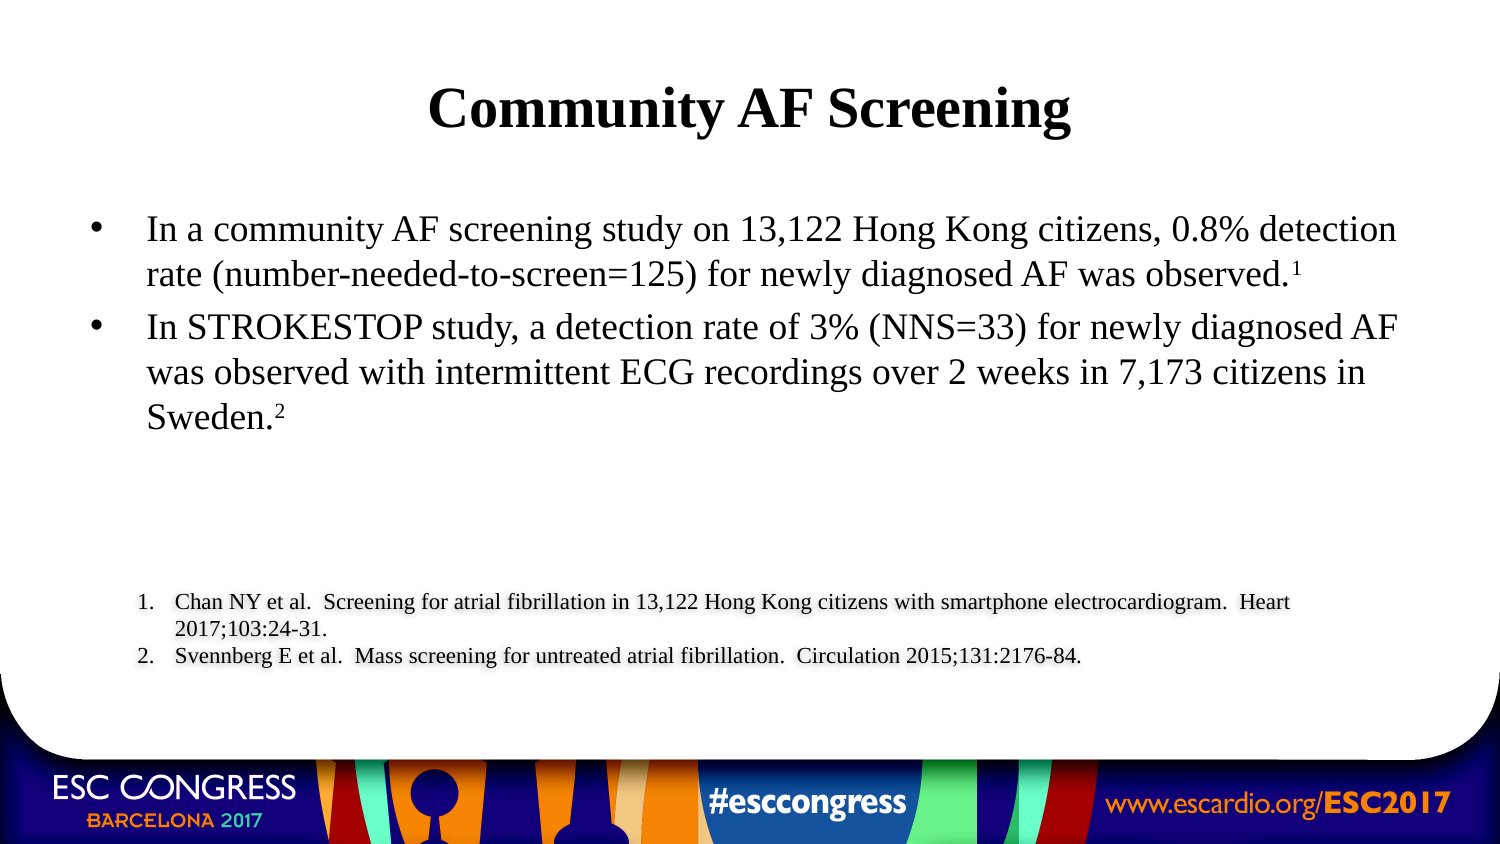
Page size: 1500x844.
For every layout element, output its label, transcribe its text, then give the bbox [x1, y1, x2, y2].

picture [0, 0, 1500, 844]
text_box Chan NY et al. Screening for atrial fibrillation in 13,122 Hong Kong citizens with smartphone electrocardiogram. Heart 2017;103:24-31. Svennberg E et al. Mass screening for untreated atrial fibrillation. Circulation 2015;131:2176-84. [115, 579, 1385, 703]
list In a community AF screening study on 13,122 Hong Kong citizens, 0.8% detection rate (number-needed-to-screen=125) for newly diagnosed AF was observed.1 In STROKESTOP study, a detection rate of 3% (NNS=33) for newly diagnosed AF was observed with intermittent ECG recordings over 2 weeks in 7,173 citizens in Sweden.2 [75, 196, 1425, 754]
title Community AF Screening [75, 33, 1425, 175]
